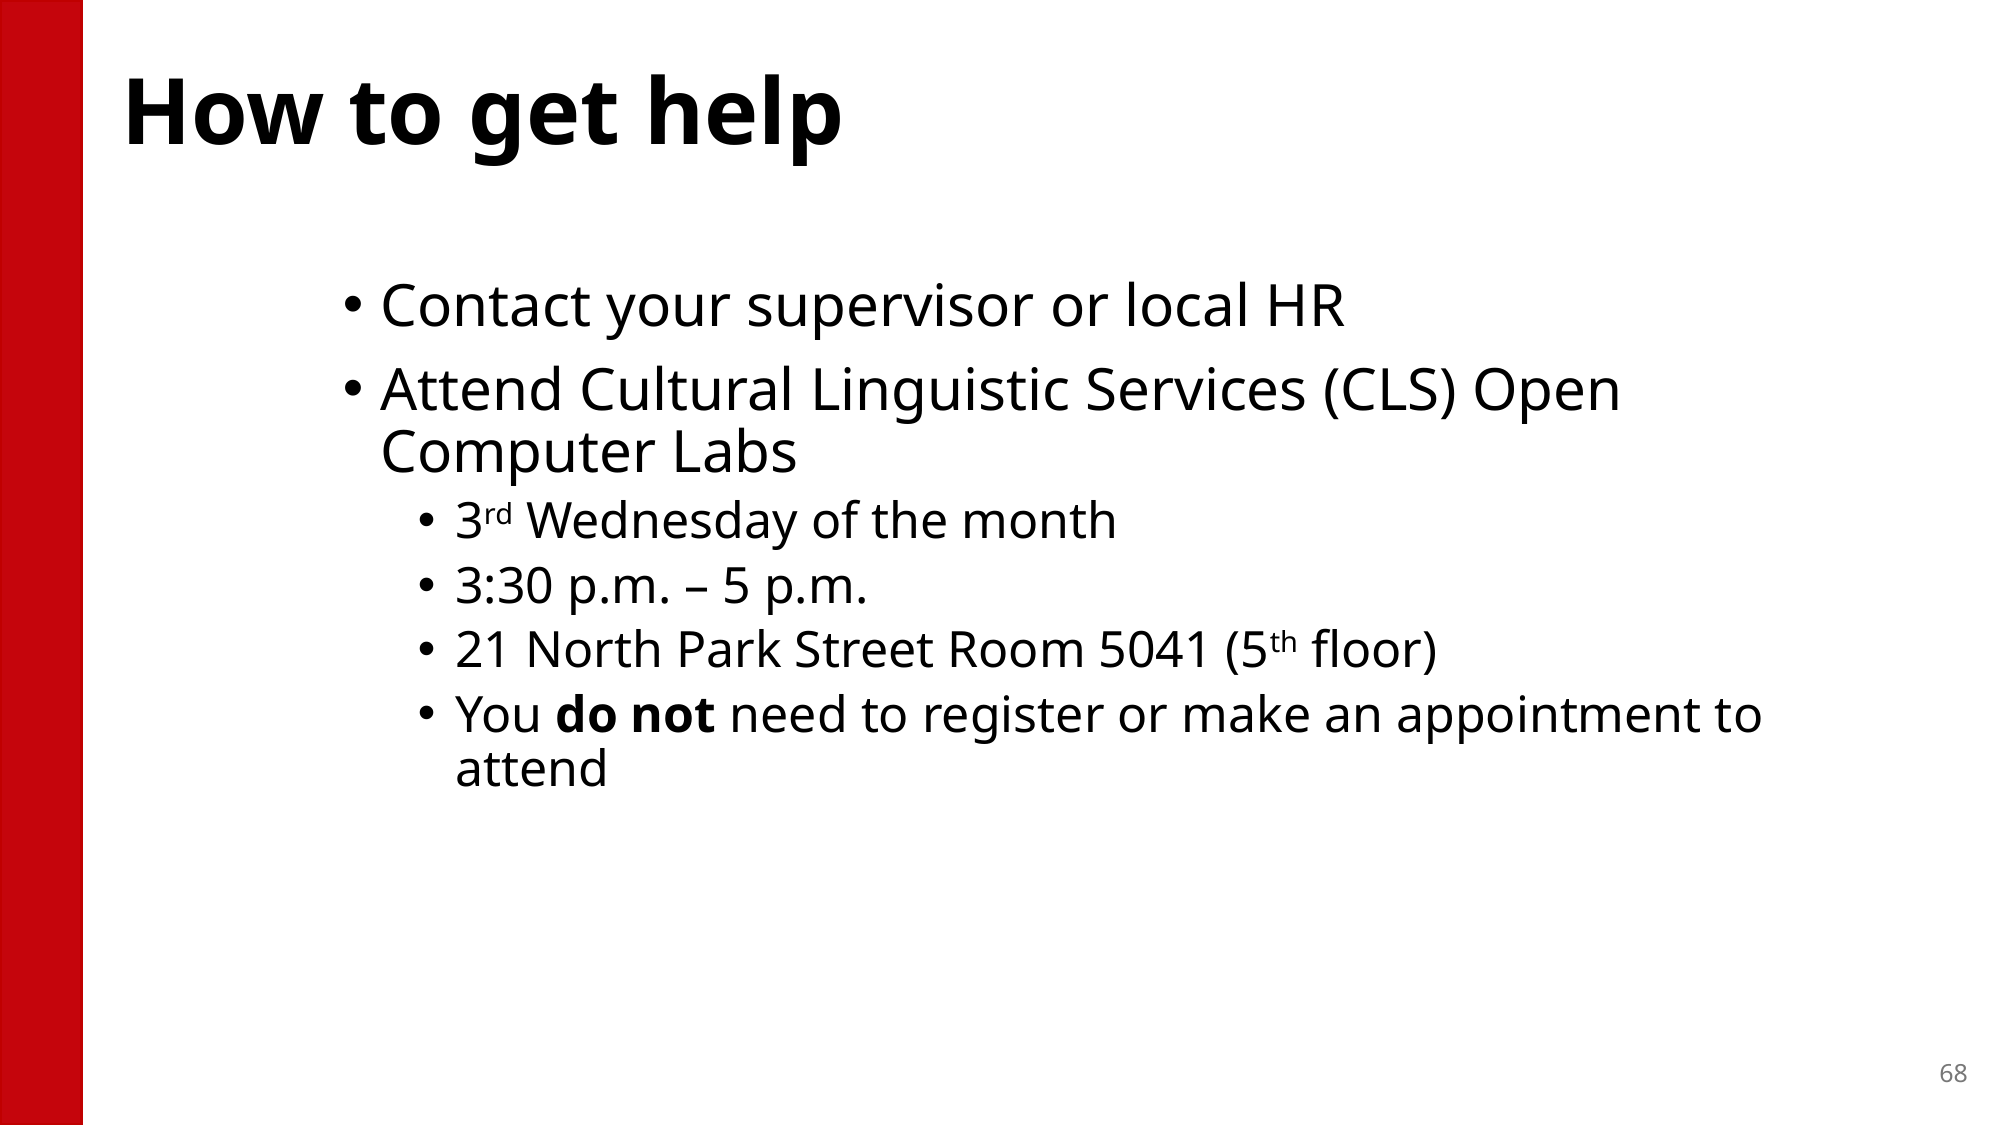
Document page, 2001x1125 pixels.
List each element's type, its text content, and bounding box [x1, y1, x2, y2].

title How to get help [106, 27, 1574, 202]
list Contact your supervisor or local HR Attend Cultural Linguistic Services (CLS) Open Computer Labs 3rd Wednesday of the month 3:30 p.m. – 5 p.m. 21 North Park Street Room 5041 (5th floor) You do not need to register or make an appointment to attend [327, 268, 1807, 857]
slide_number 68 [1532, 1044, 1983, 1105]
